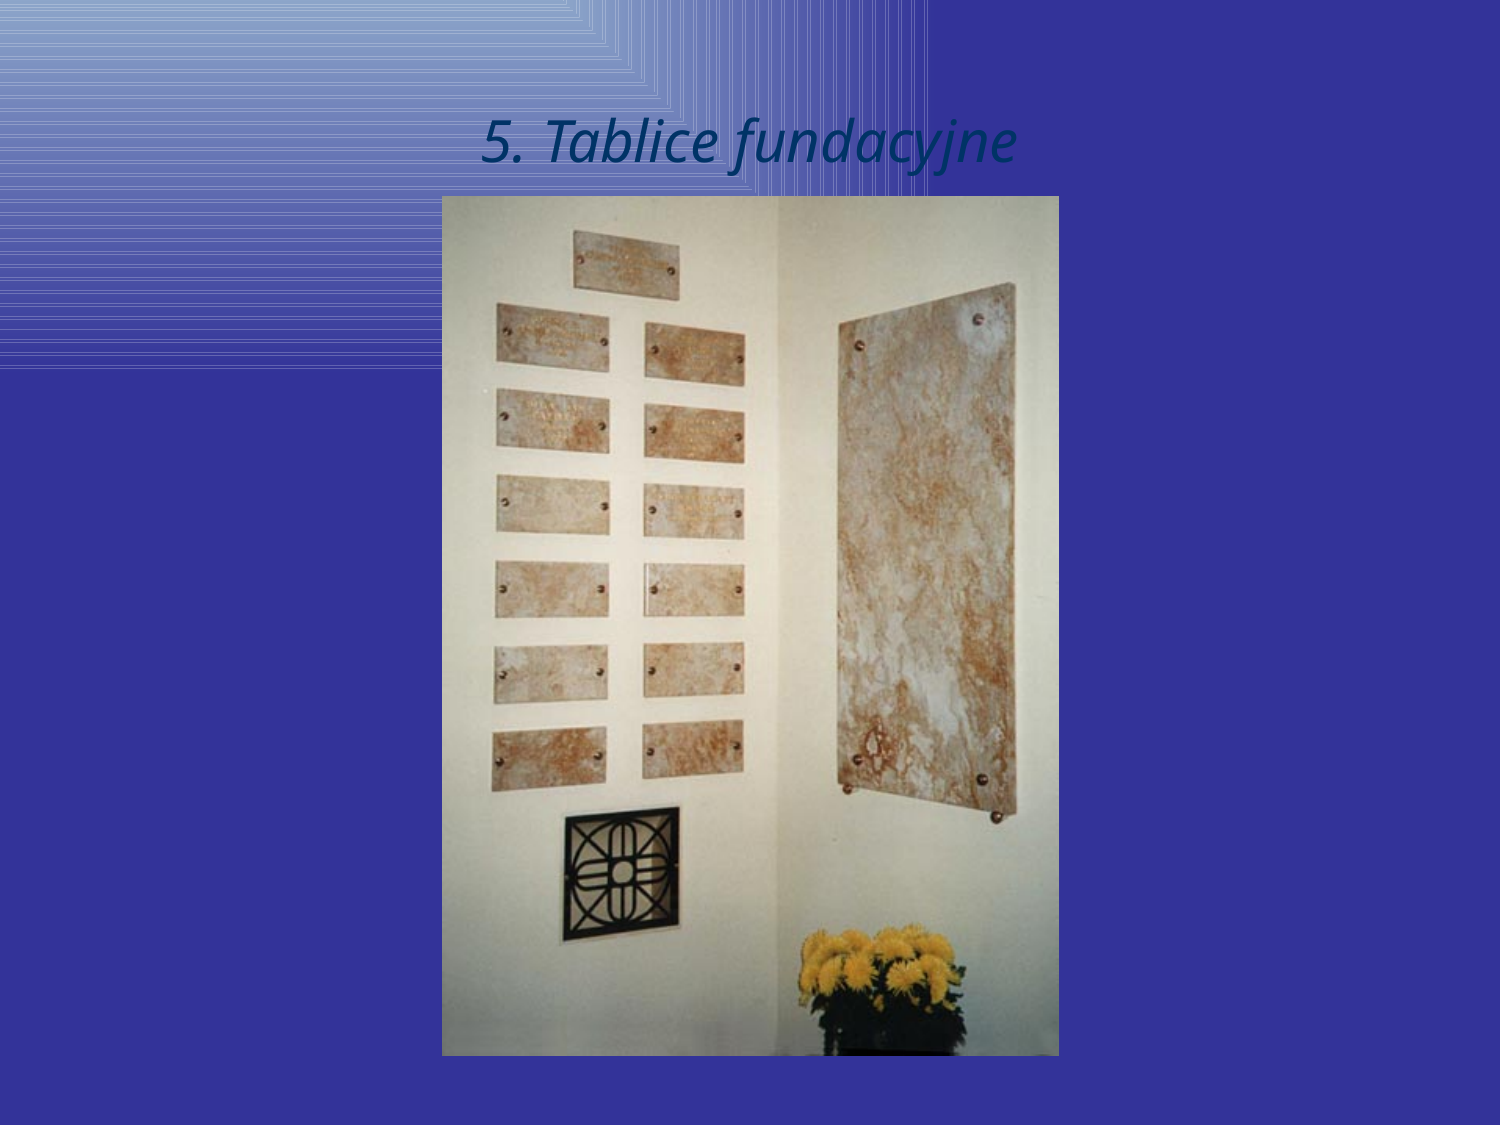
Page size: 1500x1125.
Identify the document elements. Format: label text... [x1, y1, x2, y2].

picture [442, 196, 1059, 1056]
title 5. Tablice fundacyjne [74, 44, 1426, 233]
